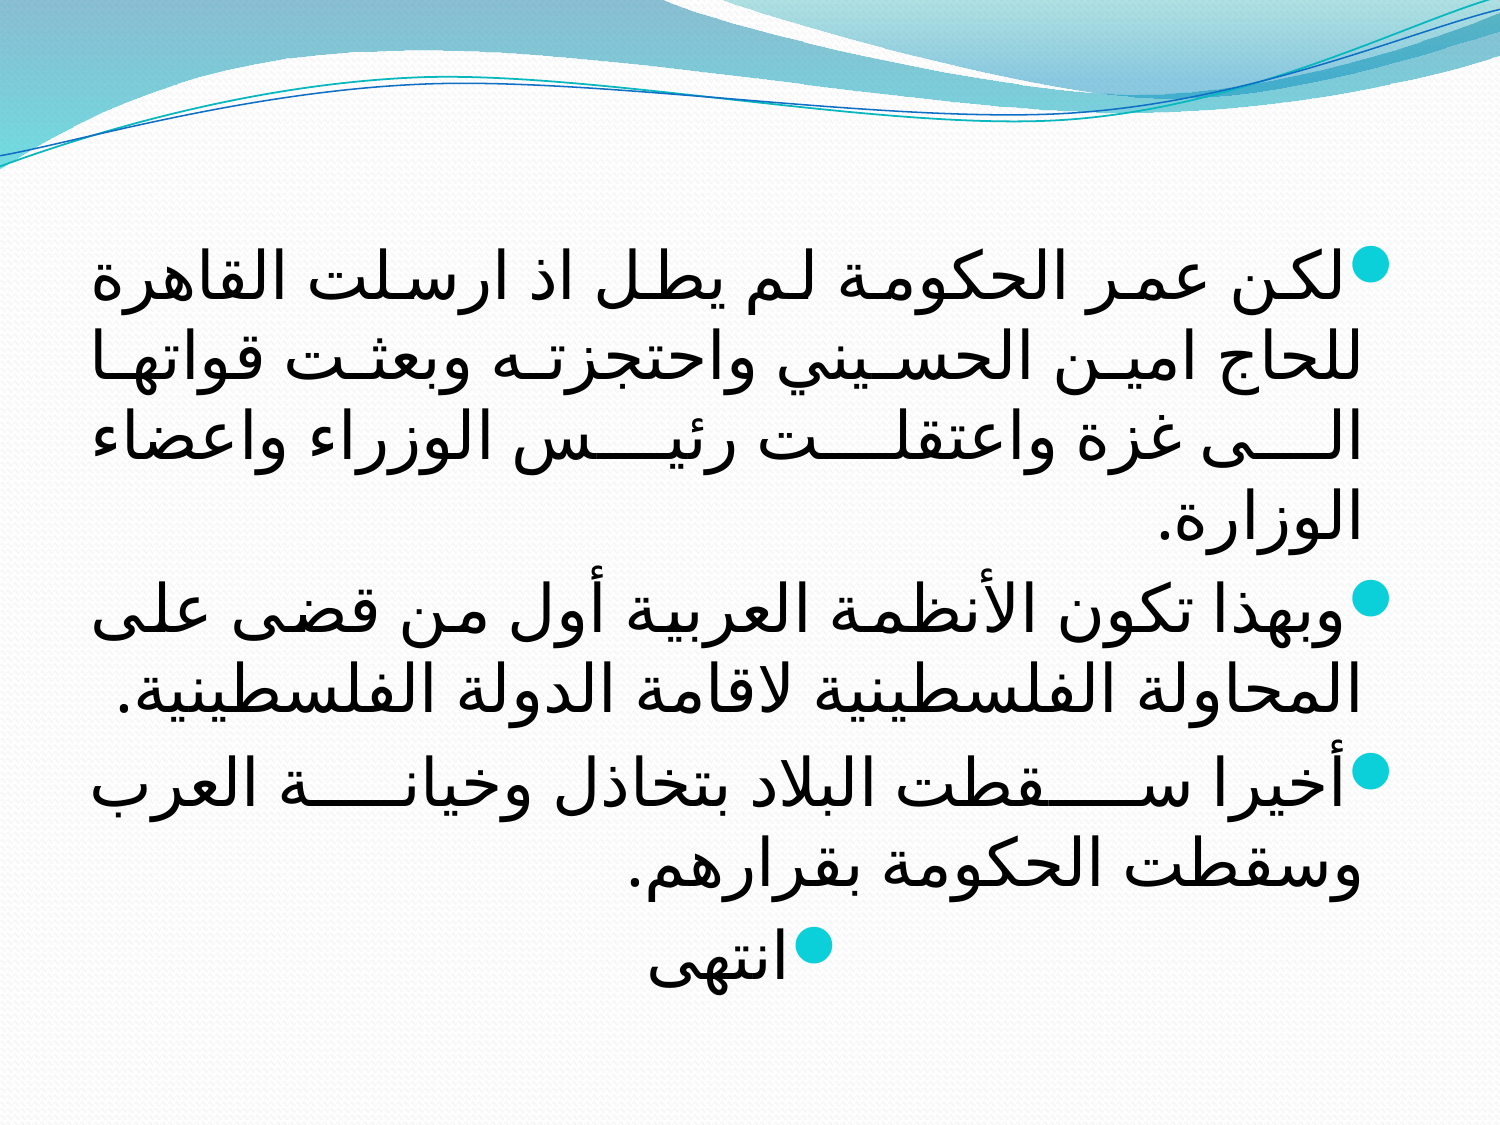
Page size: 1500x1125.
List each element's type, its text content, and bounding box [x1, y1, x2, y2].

list لكن عمر الحكومة لم يطل اذ ارسلت القاهرة للحاج امين الحسيني واحتجزته وبعثت قواتها الى غزة واعتقلت رئيس الوزراء واعضاء الوزارة. وبهذا تكون الأنظمة العربية أول من قضى على المحاولة الفلسطينية لاقامة الدولة الفلسطينية. أخيرا سقطت البلاد بتخاذل وخيانة العرب وسقطت الحكومة بقرارهم. انتهى [75, 224, 1425, 1038]
